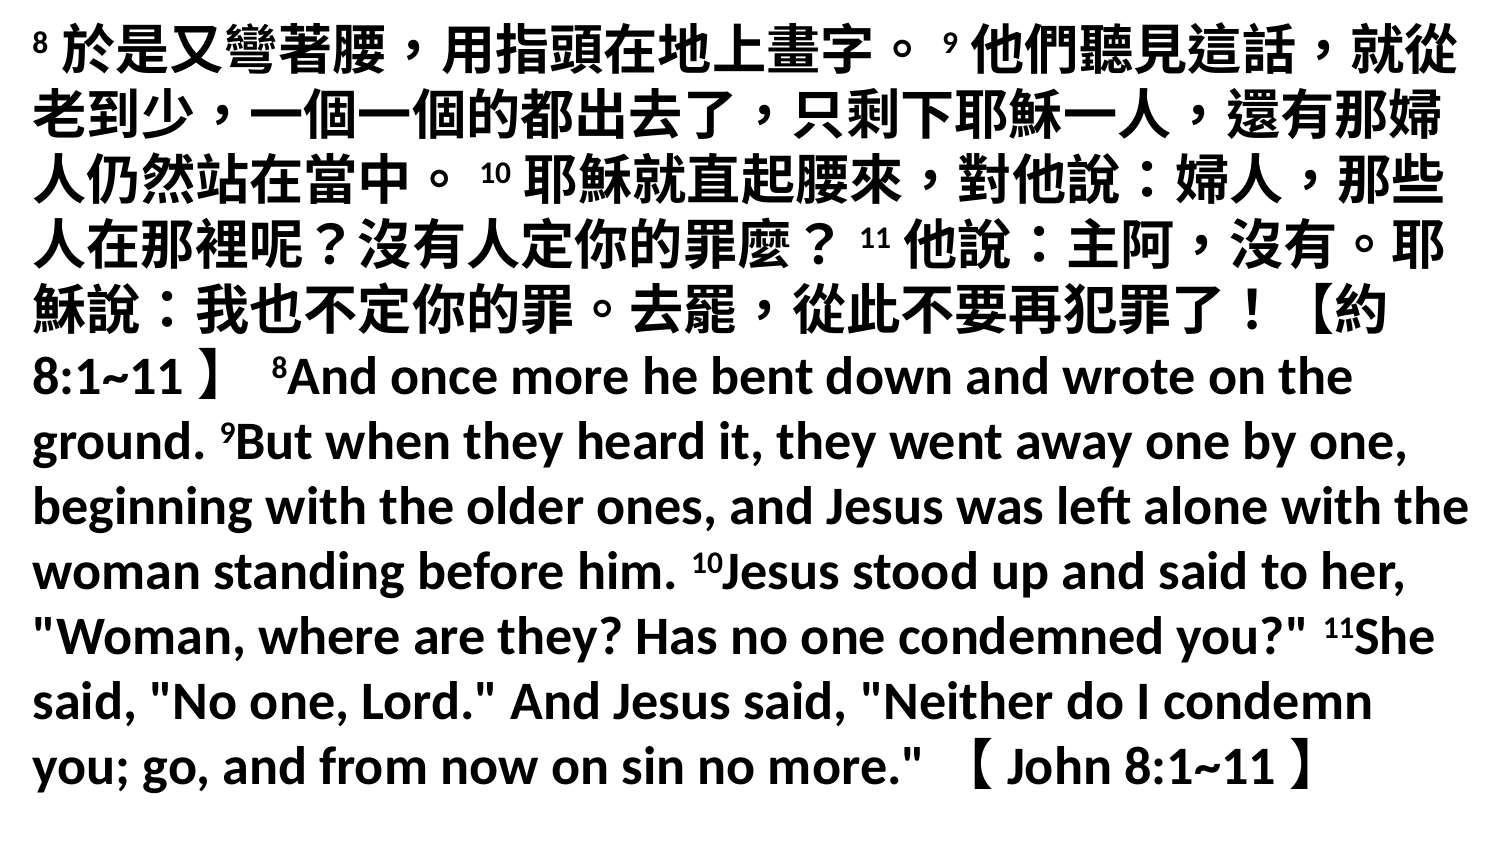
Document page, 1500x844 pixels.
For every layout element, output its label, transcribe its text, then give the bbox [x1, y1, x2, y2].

text_box 8於是又彎著腰，用指頭在地上畫字。9他們聽見這話，就從老到少，一個一個的都出去了，只剩下耶穌一人，還有那婦人仍然站在當中。10耶穌就直起腰來，對他說：婦人，那些人在那裡呢？沒有人定你的罪麼？11他說：主阿，沒有。耶穌說：我也不定你的罪。去罷，從此不要再犯罪了！【約 8:1~11】 8And once more he bent down and wrote on the ground. 9But when they heard it, they went away one by one, beginning with the older ones, and Jesus was left alone with the woman standing before him. 10Jesus stood up and said to her, "Woman, where are they? Has no one condemned you?" 11She said, "No one, Lord." And Jesus said, "Neither do I condemn you; go, and from now on sin no more."【John 8:1~11】 [17, 8, 1500, 844]
